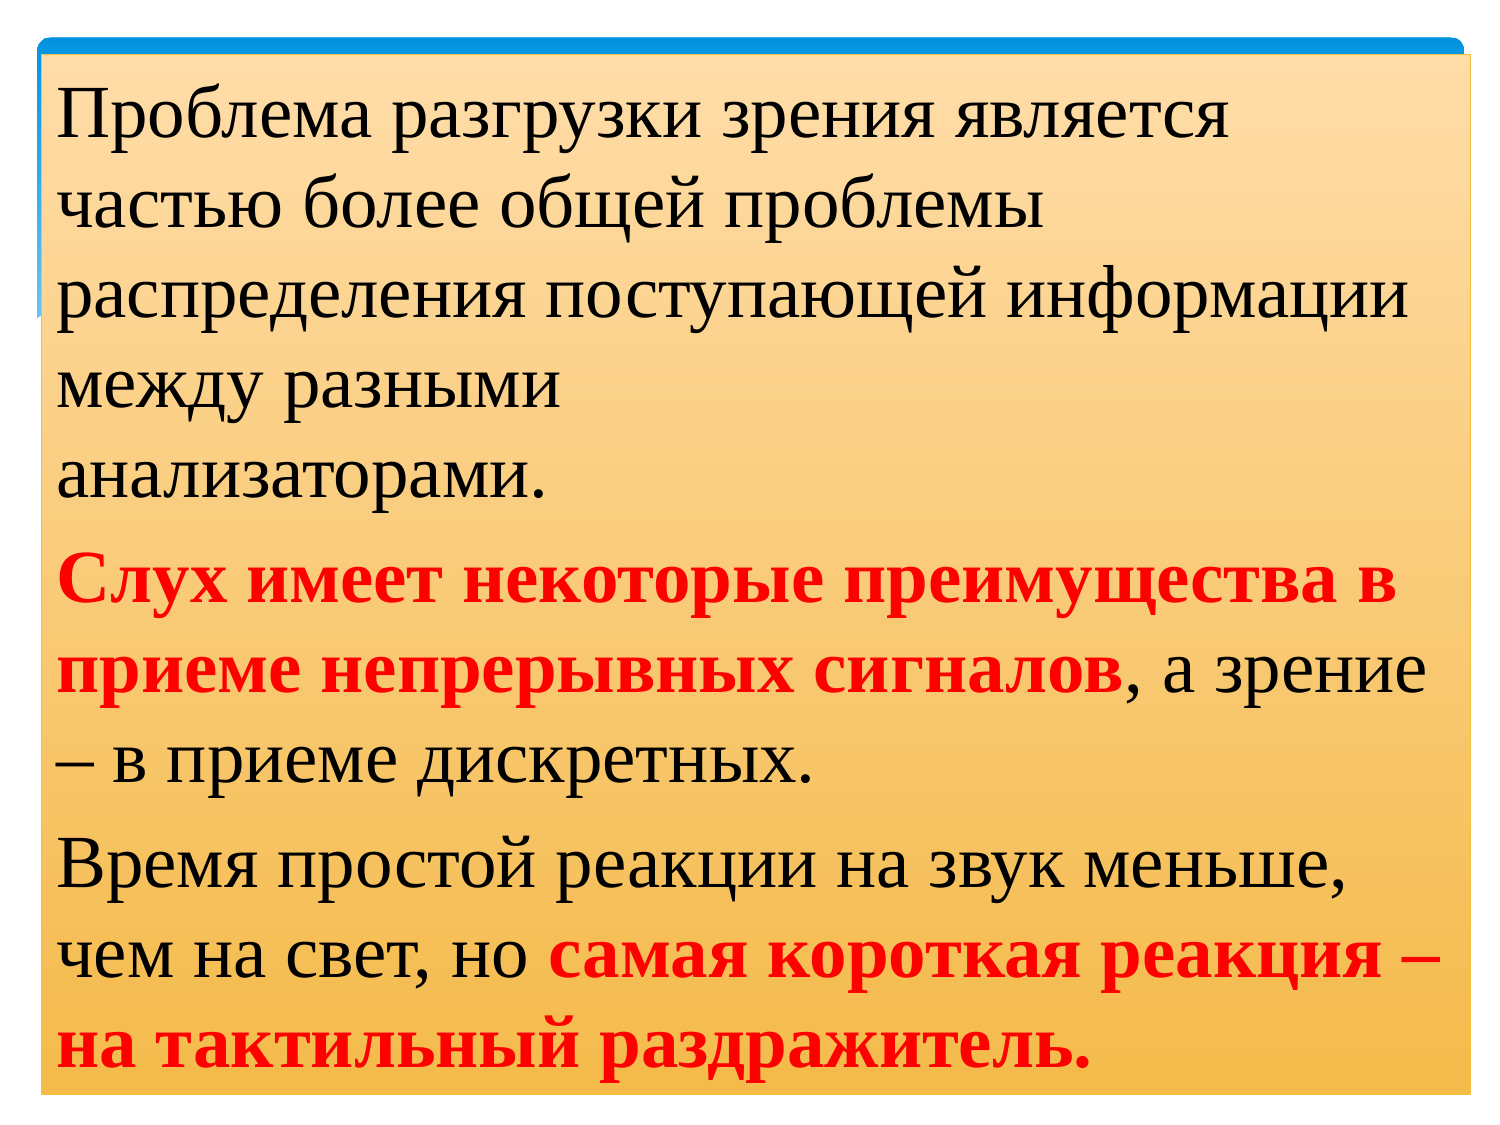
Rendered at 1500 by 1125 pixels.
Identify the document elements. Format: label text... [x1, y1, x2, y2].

list Проблема разгрузки зрения является частью более общей проблемы распределения поступающей информации между разными анализаторами. Слух имеет некоторые преимущества в приеме непрерывных сигналов, а зрение – в приеме дискретных. Время простой реакции на звук меньше, чем на свет, но самая короткая реакция – на тактильный раздражитель. [41, 54, 1471, 1095]
